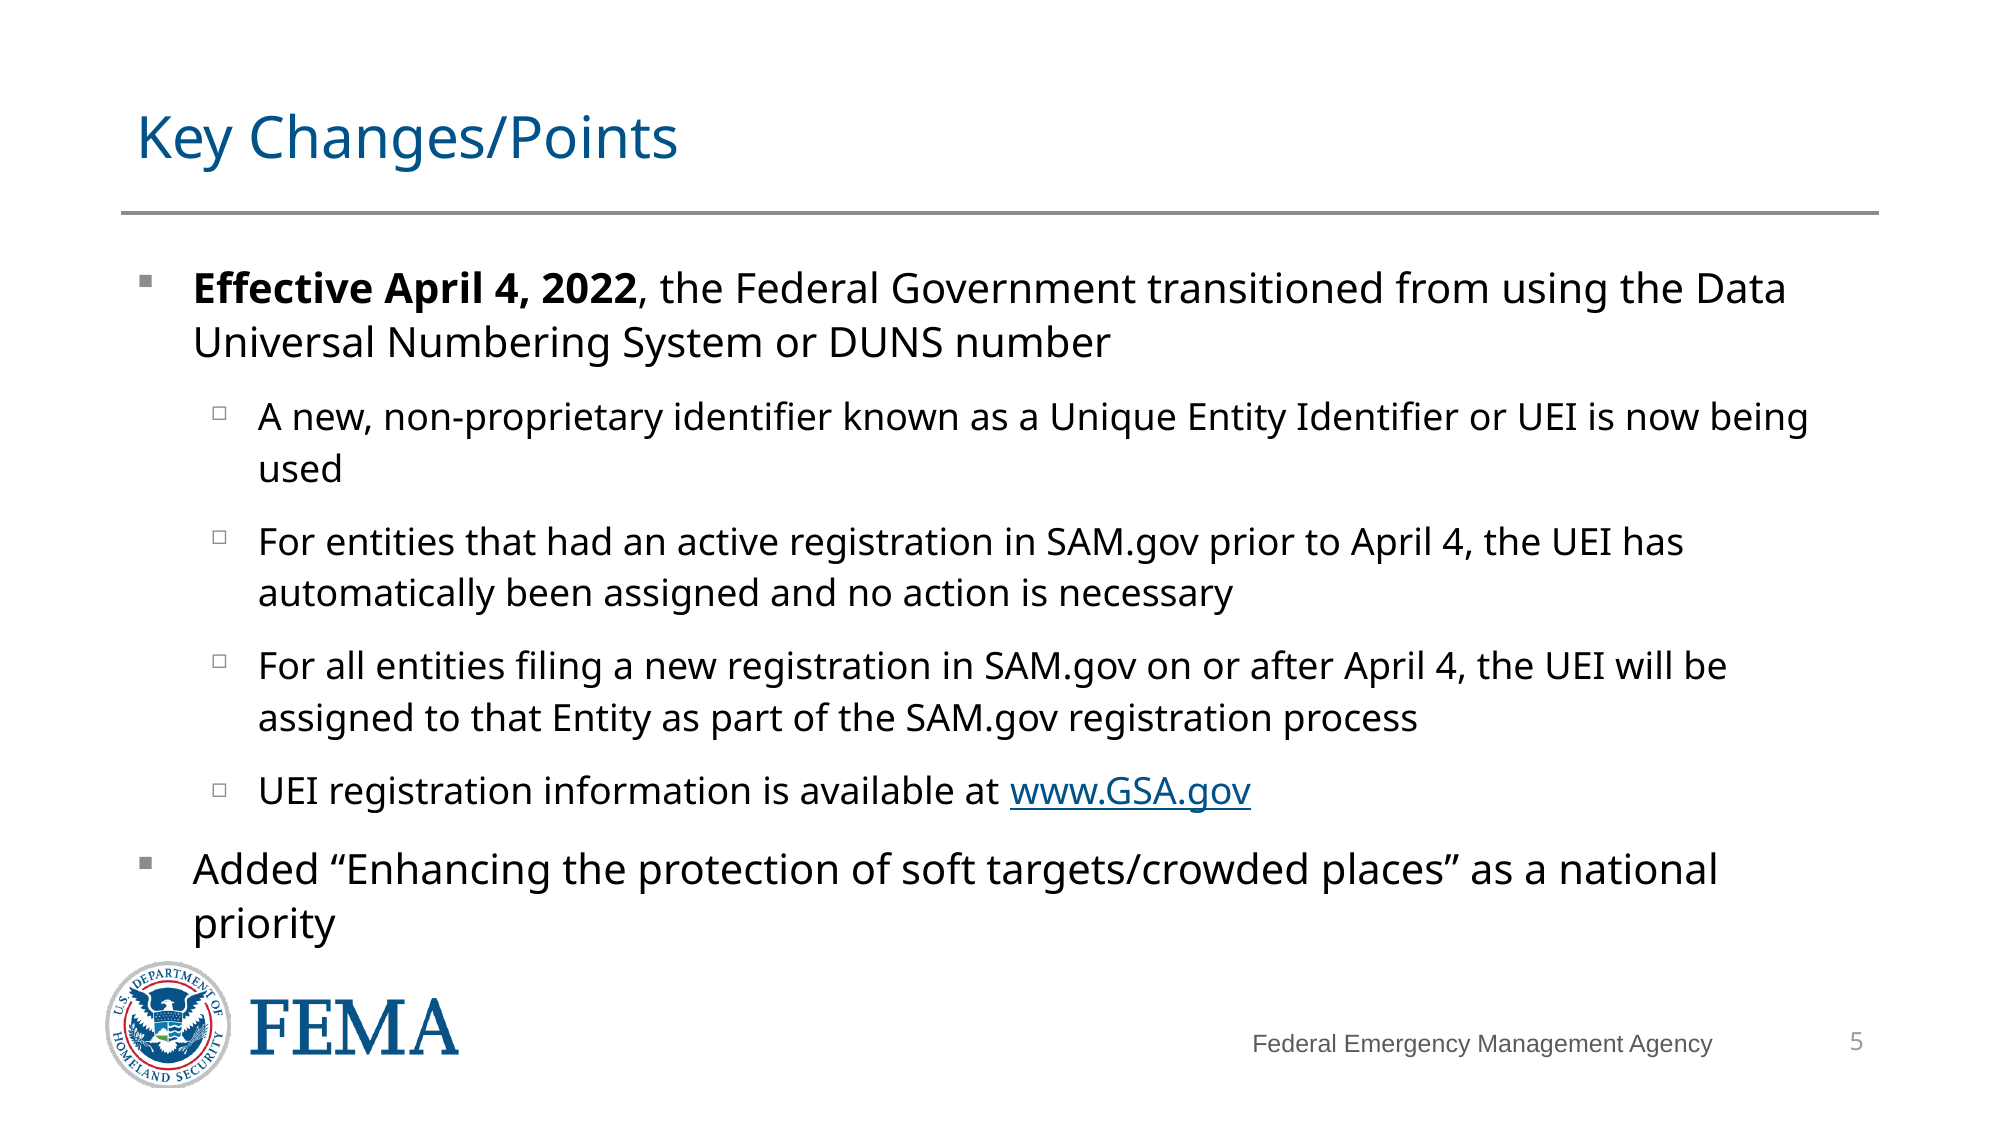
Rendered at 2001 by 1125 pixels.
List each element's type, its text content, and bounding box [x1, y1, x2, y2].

list Effective April 4, 2022, the Federal Government transitioned from using the Data Universal Numbering System or DUNS number A new, non-proprietary identifier known as a Unique Entity Identifier or UEI is now being used For entities that had an active registration in SAM.gov prior to April 4, the UEI has automatically been assigned and no action is necessary For all entities filing a new registration in SAM.gov on or after April 4, the UEI will be assigned to that Entity as part of the SAM.gov registration process UEI registration information is available at www.GSA.gov Added “Enhancing the protection of soft targets/crowded places” as a national priority [121, 249, 1879, 989]
slide_number 5 [1728, 1012, 1879, 1073]
title Key Changes/Points [121, 74, 1879, 197]
